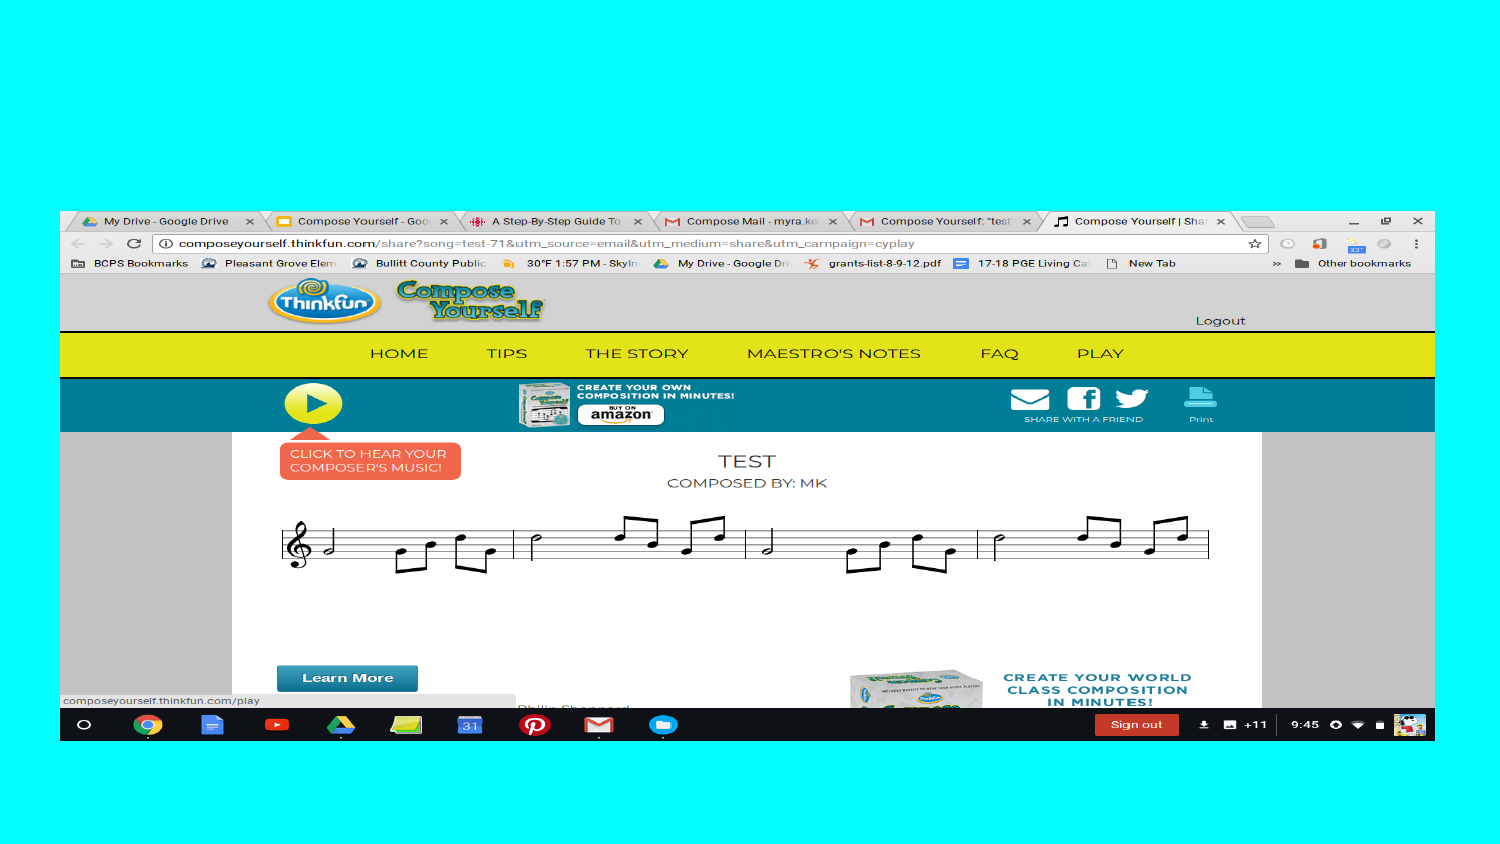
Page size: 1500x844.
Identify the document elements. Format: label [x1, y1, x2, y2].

picture [60, 210, 1436, 742]
